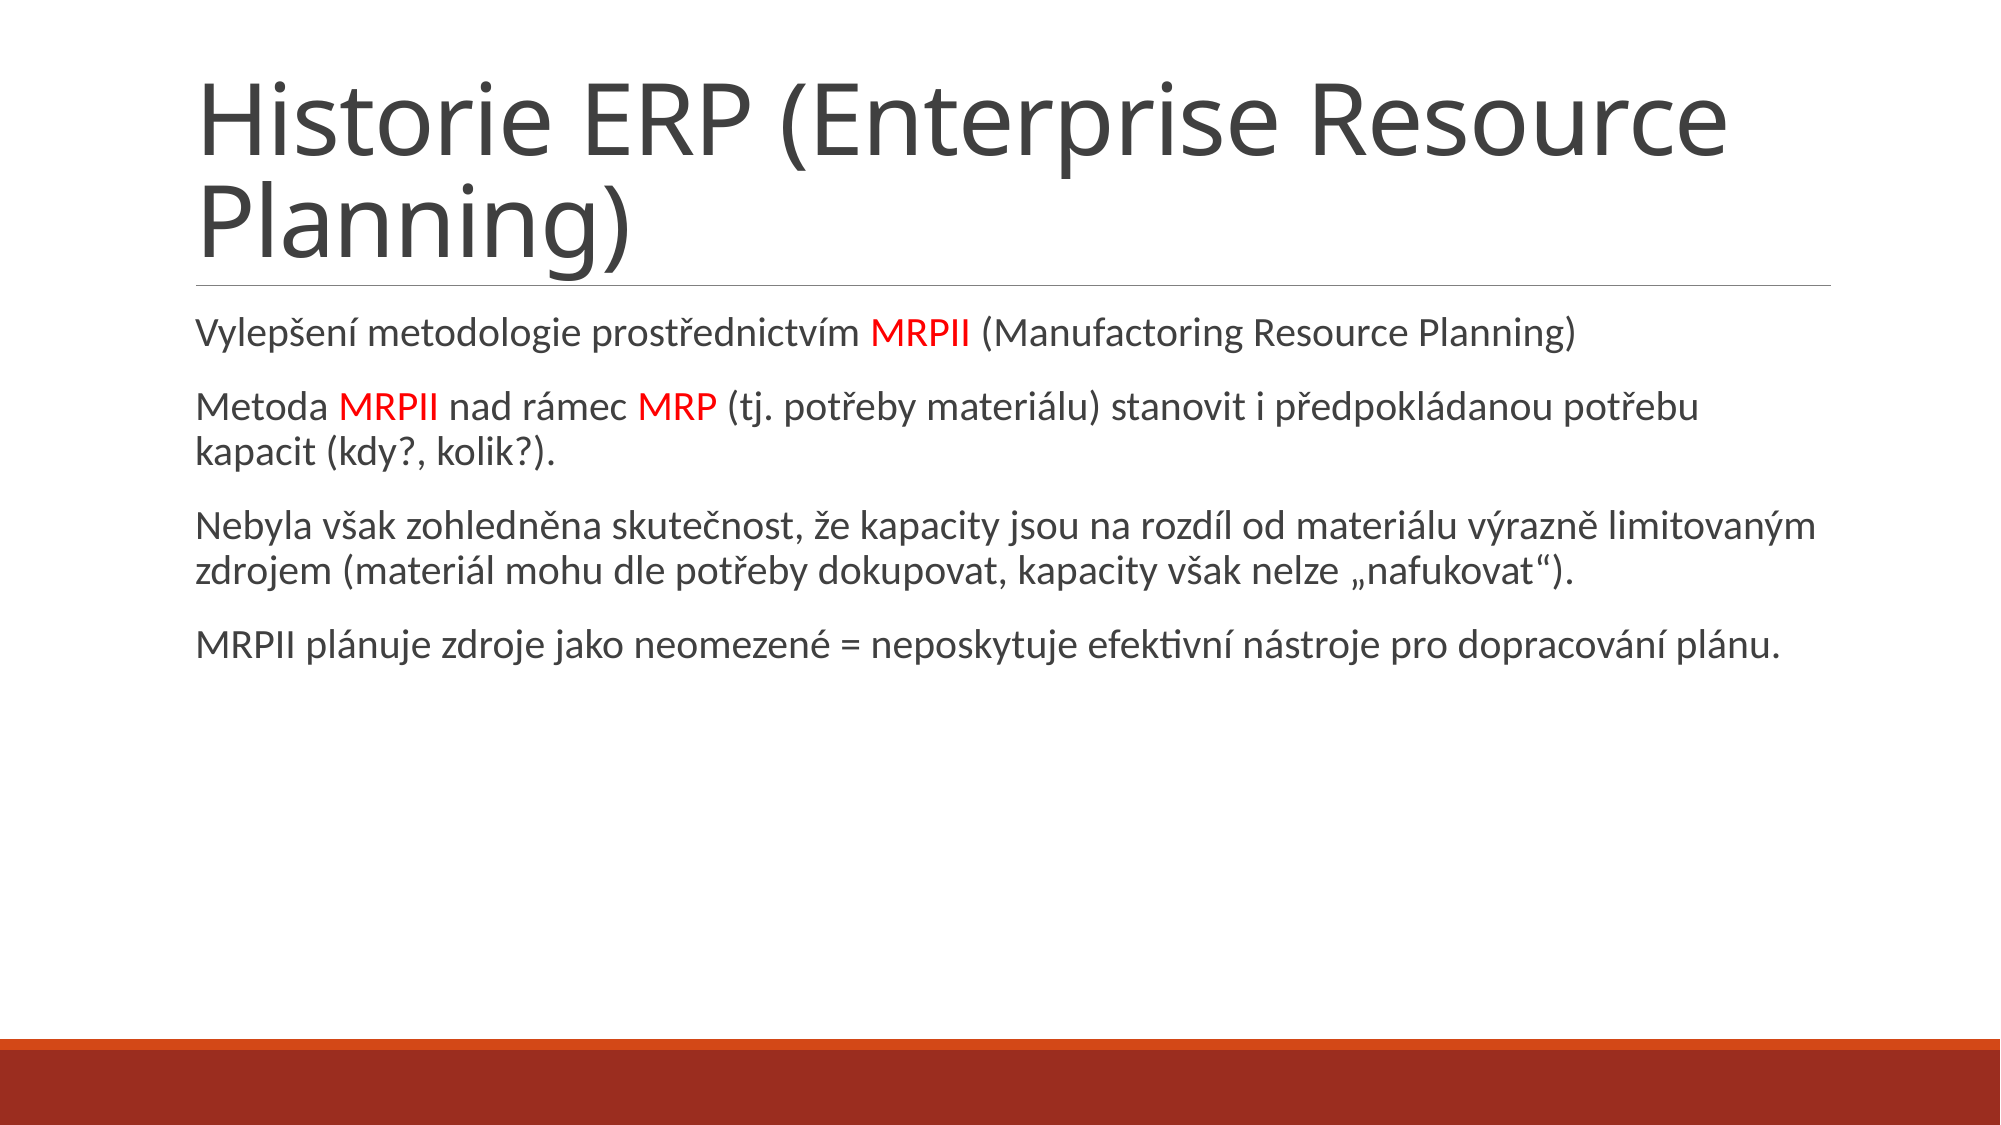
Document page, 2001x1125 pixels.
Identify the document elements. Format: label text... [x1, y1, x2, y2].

title Historie ERP (Enterprise Resource Planning) [180, 47, 1830, 285]
list Vylepšení metodologie prostřednictvím MRPII (Manufactoring Resource Planning) Metoda MRPII nad rámec MRP (tj. potřeby materiálu) stanovit i předpokládanou potřebu kapacit (kdy?, kolik?). Nebyla však zohledněna skutečnost, že kapacity jsou na rozdíl od materiálu výrazně limitovaným zdrojem (materiál mohu dle potřeby dokupovat, kapacity však nelze „nafukovat“). MRPII plánuje zdroje jako neomezené = neposkytuje efektivní nástroje pro dopracování plánu. [180, 302, 1830, 963]
